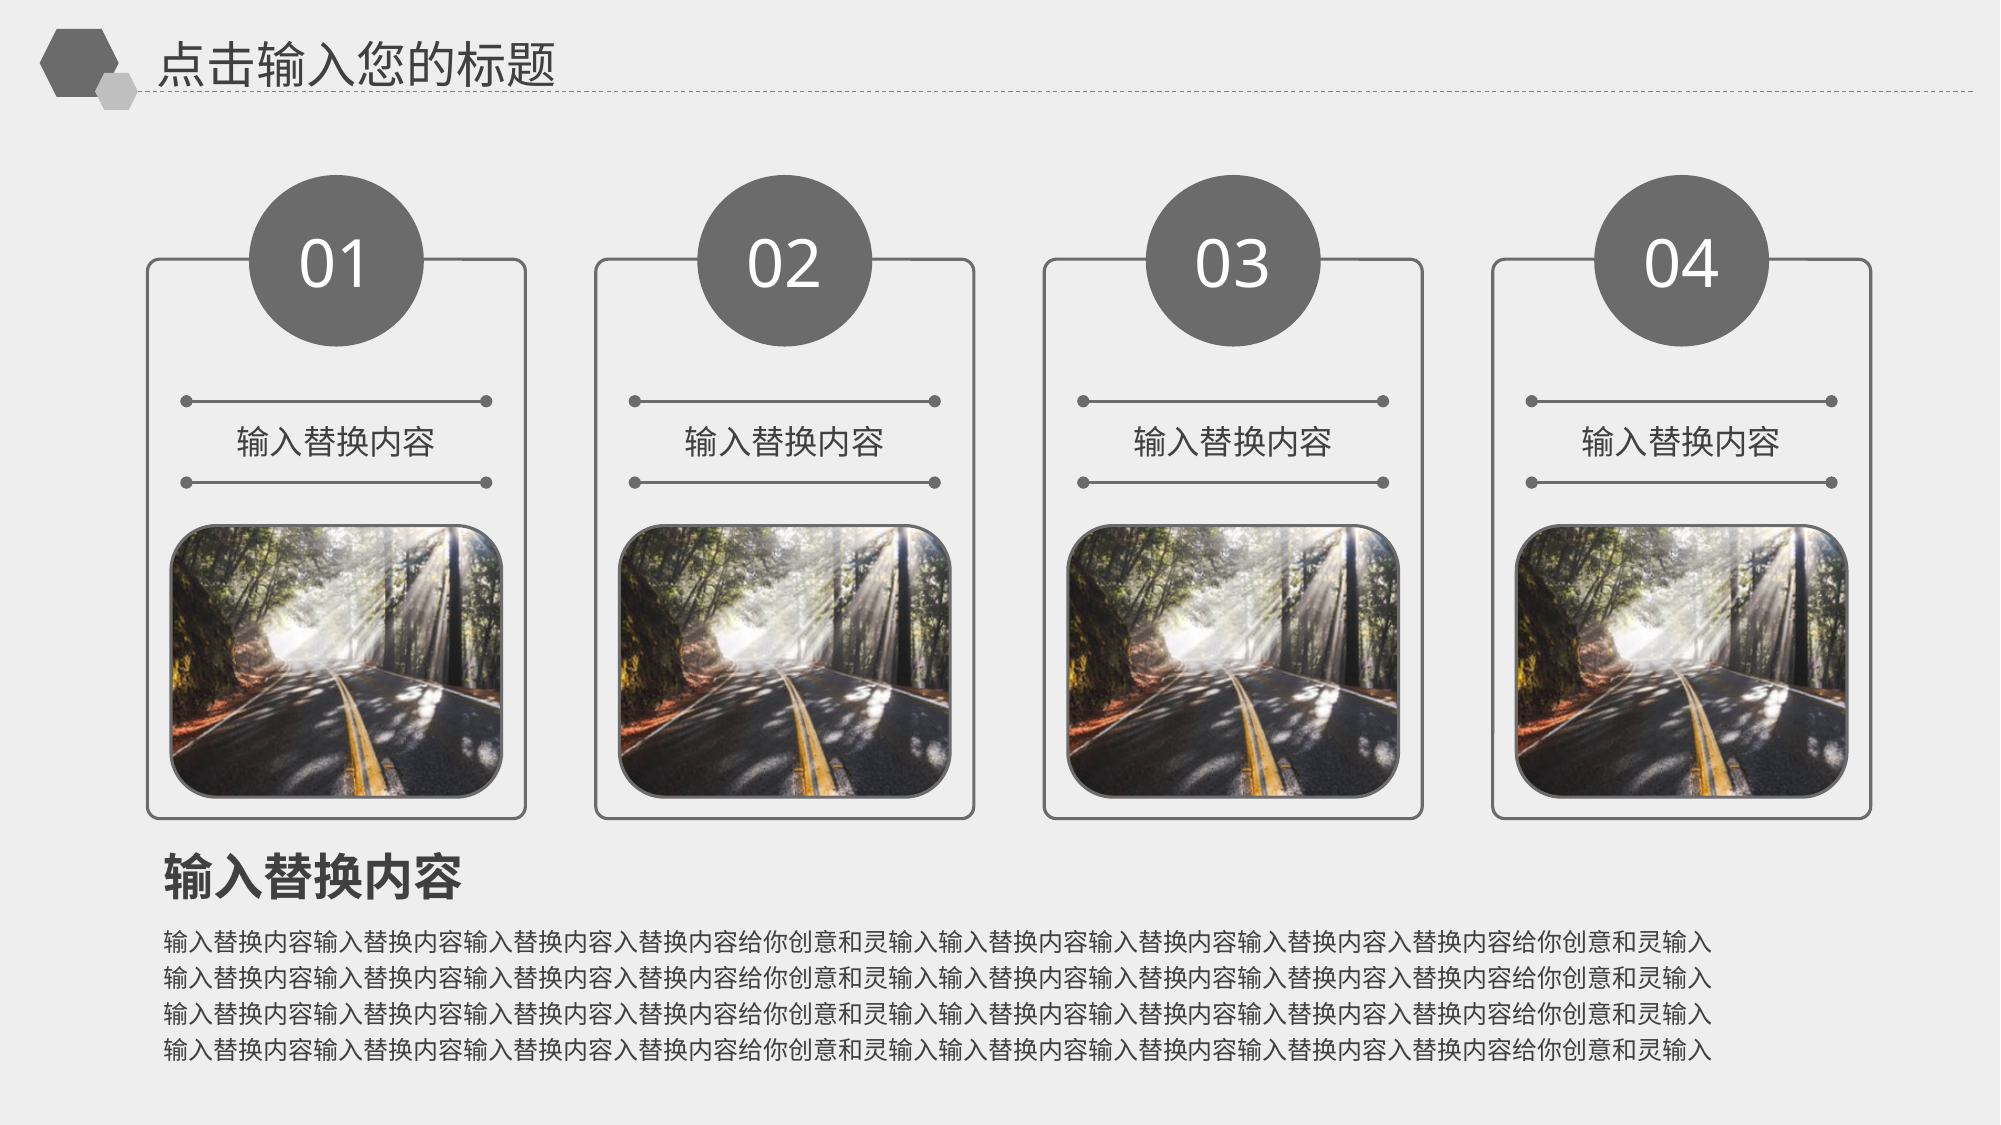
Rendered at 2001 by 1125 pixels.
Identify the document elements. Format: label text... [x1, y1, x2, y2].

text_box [1044, 174, 1423, 819]
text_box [148, 837, 1807, 1074]
text_box 点击输入您的标题 [156, 33, 771, 91]
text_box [147, 174, 526, 819]
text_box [595, 174, 974, 819]
text_box [38, 27, 120, 99]
text_box [93, 71, 139, 111]
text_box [1492, 174, 1871, 819]
